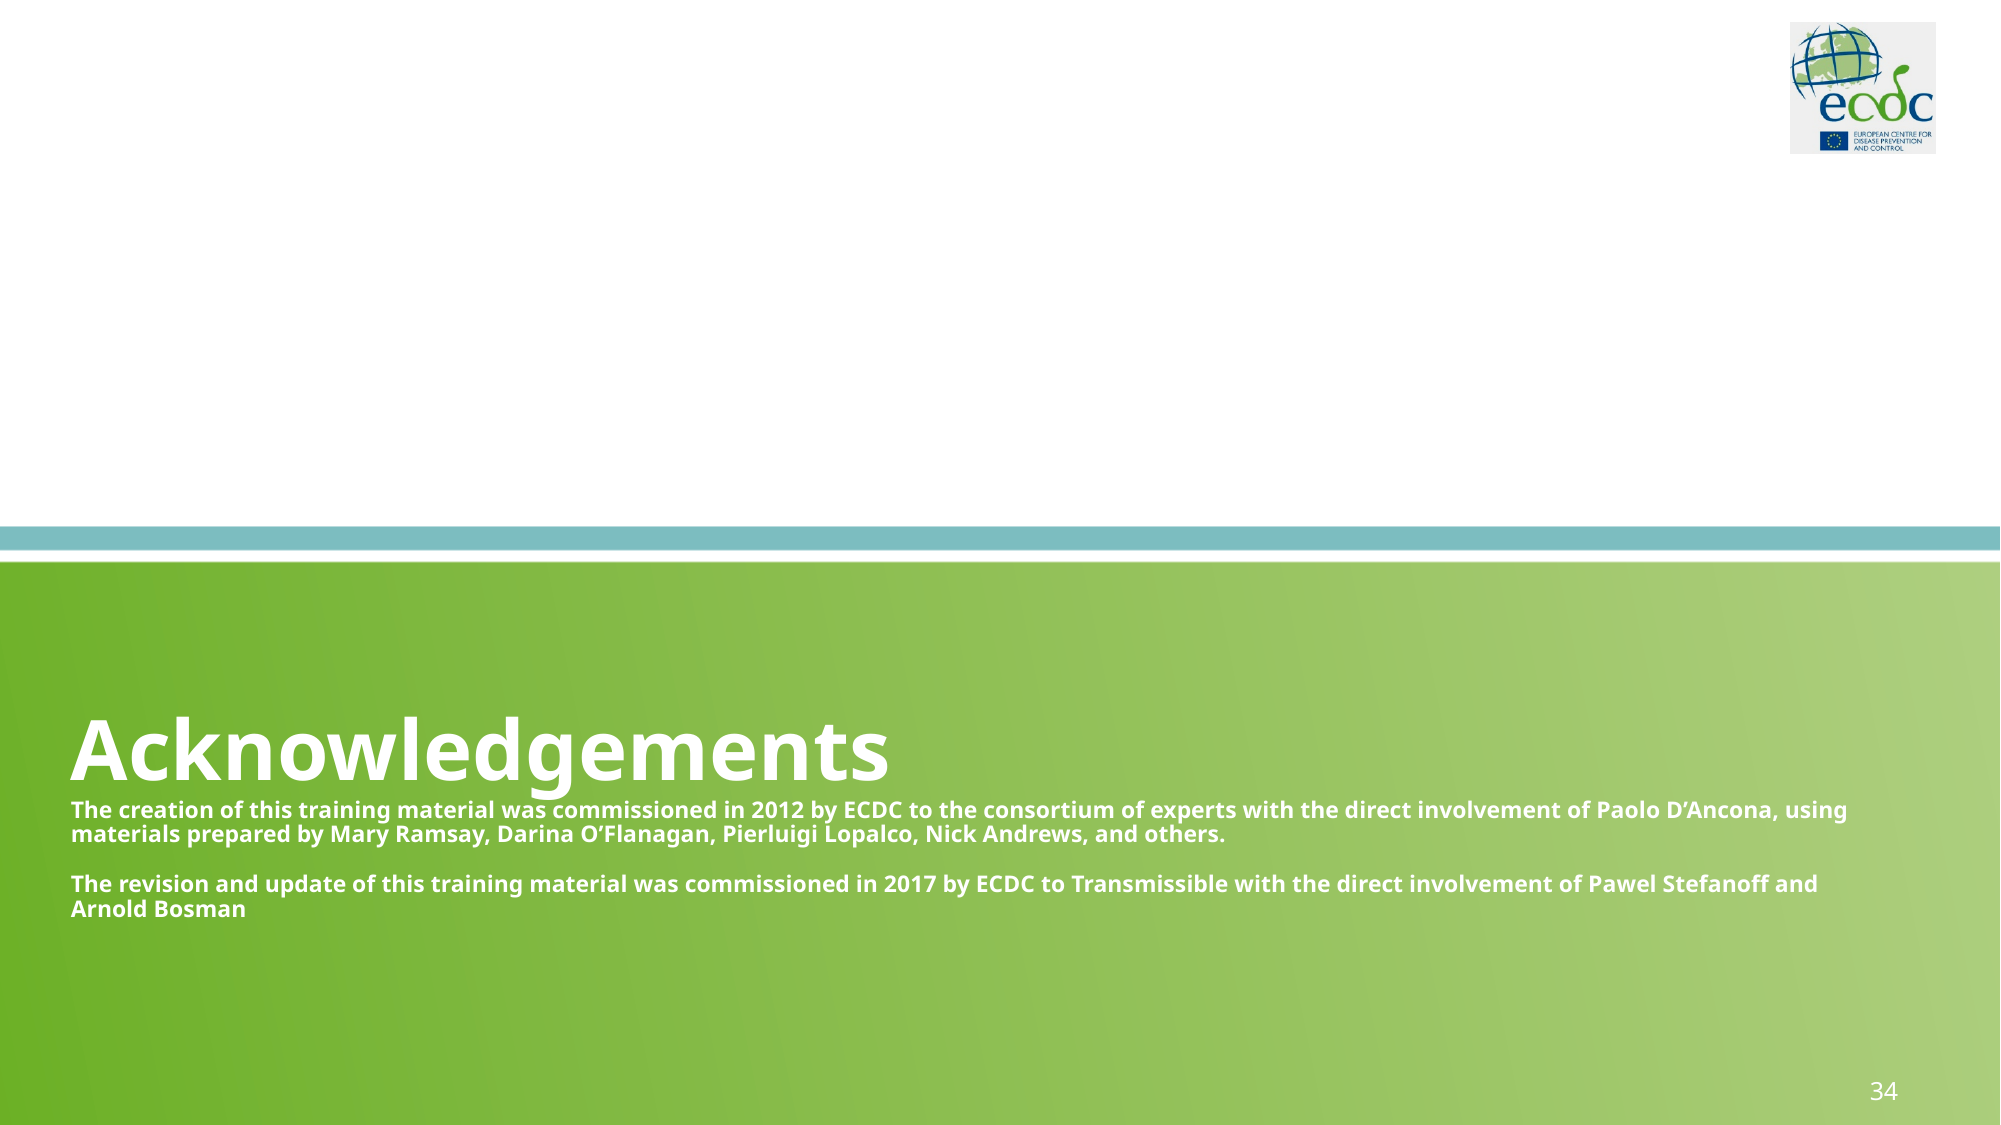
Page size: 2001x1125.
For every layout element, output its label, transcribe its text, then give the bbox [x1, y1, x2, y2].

picture [0, 0, 2000, 1125]
slide_number 34 [1494, 1062, 1914, 1123]
title Acknowledgements The creation of this training material was commissioned in 2012 by ECDC to the consortium of experts with the direct involvement of Paolo D’Ancona, using materials prepared by Mary Ramsay, Darina O’Flanagan, Pierluigi Lopalco, Nick Andrews, and others. The revision and update of this training material was commissioned in 2017 by ECDC to Transmissible with the direct involvement of Pawel Stefanoff and Arnold Bosman [70, 708, 1871, 1028]
